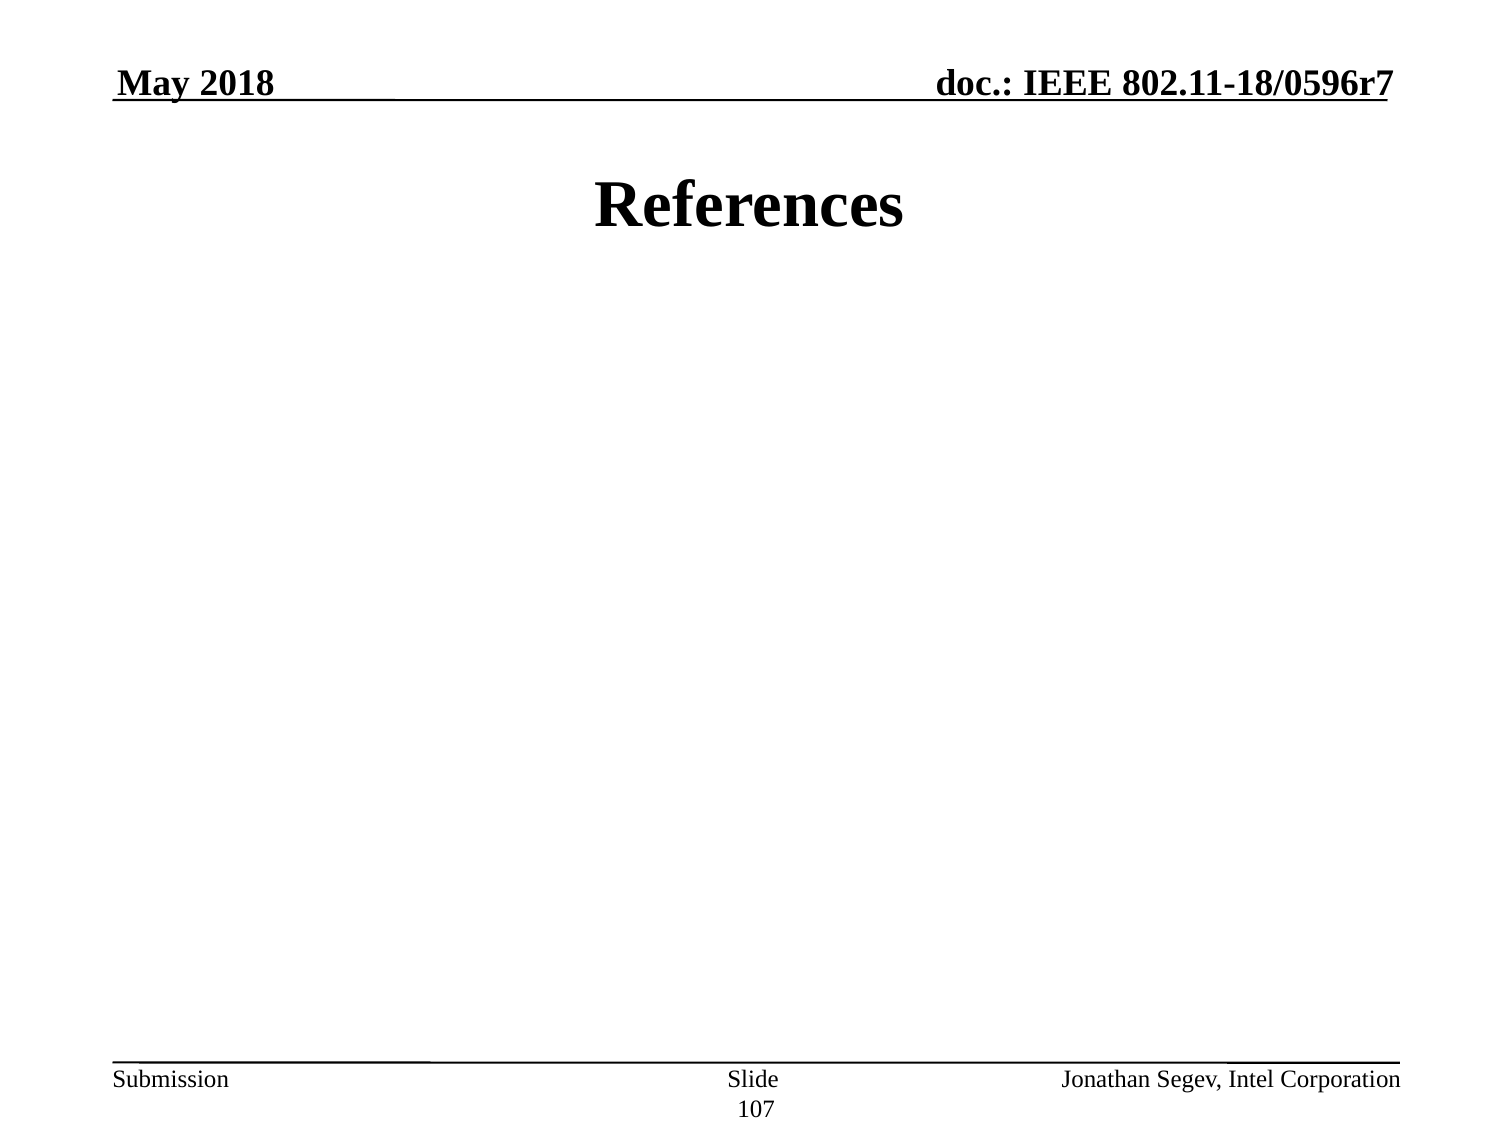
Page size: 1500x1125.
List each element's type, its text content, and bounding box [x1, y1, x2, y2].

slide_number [116, 58, 507, 104]
footer Jonathan Segev, Intel Corporation [1019, 1061, 1402, 1093]
slide_number Slide 107 [712, 1061, 800, 1123]
title References [112, 112, 1388, 288]
